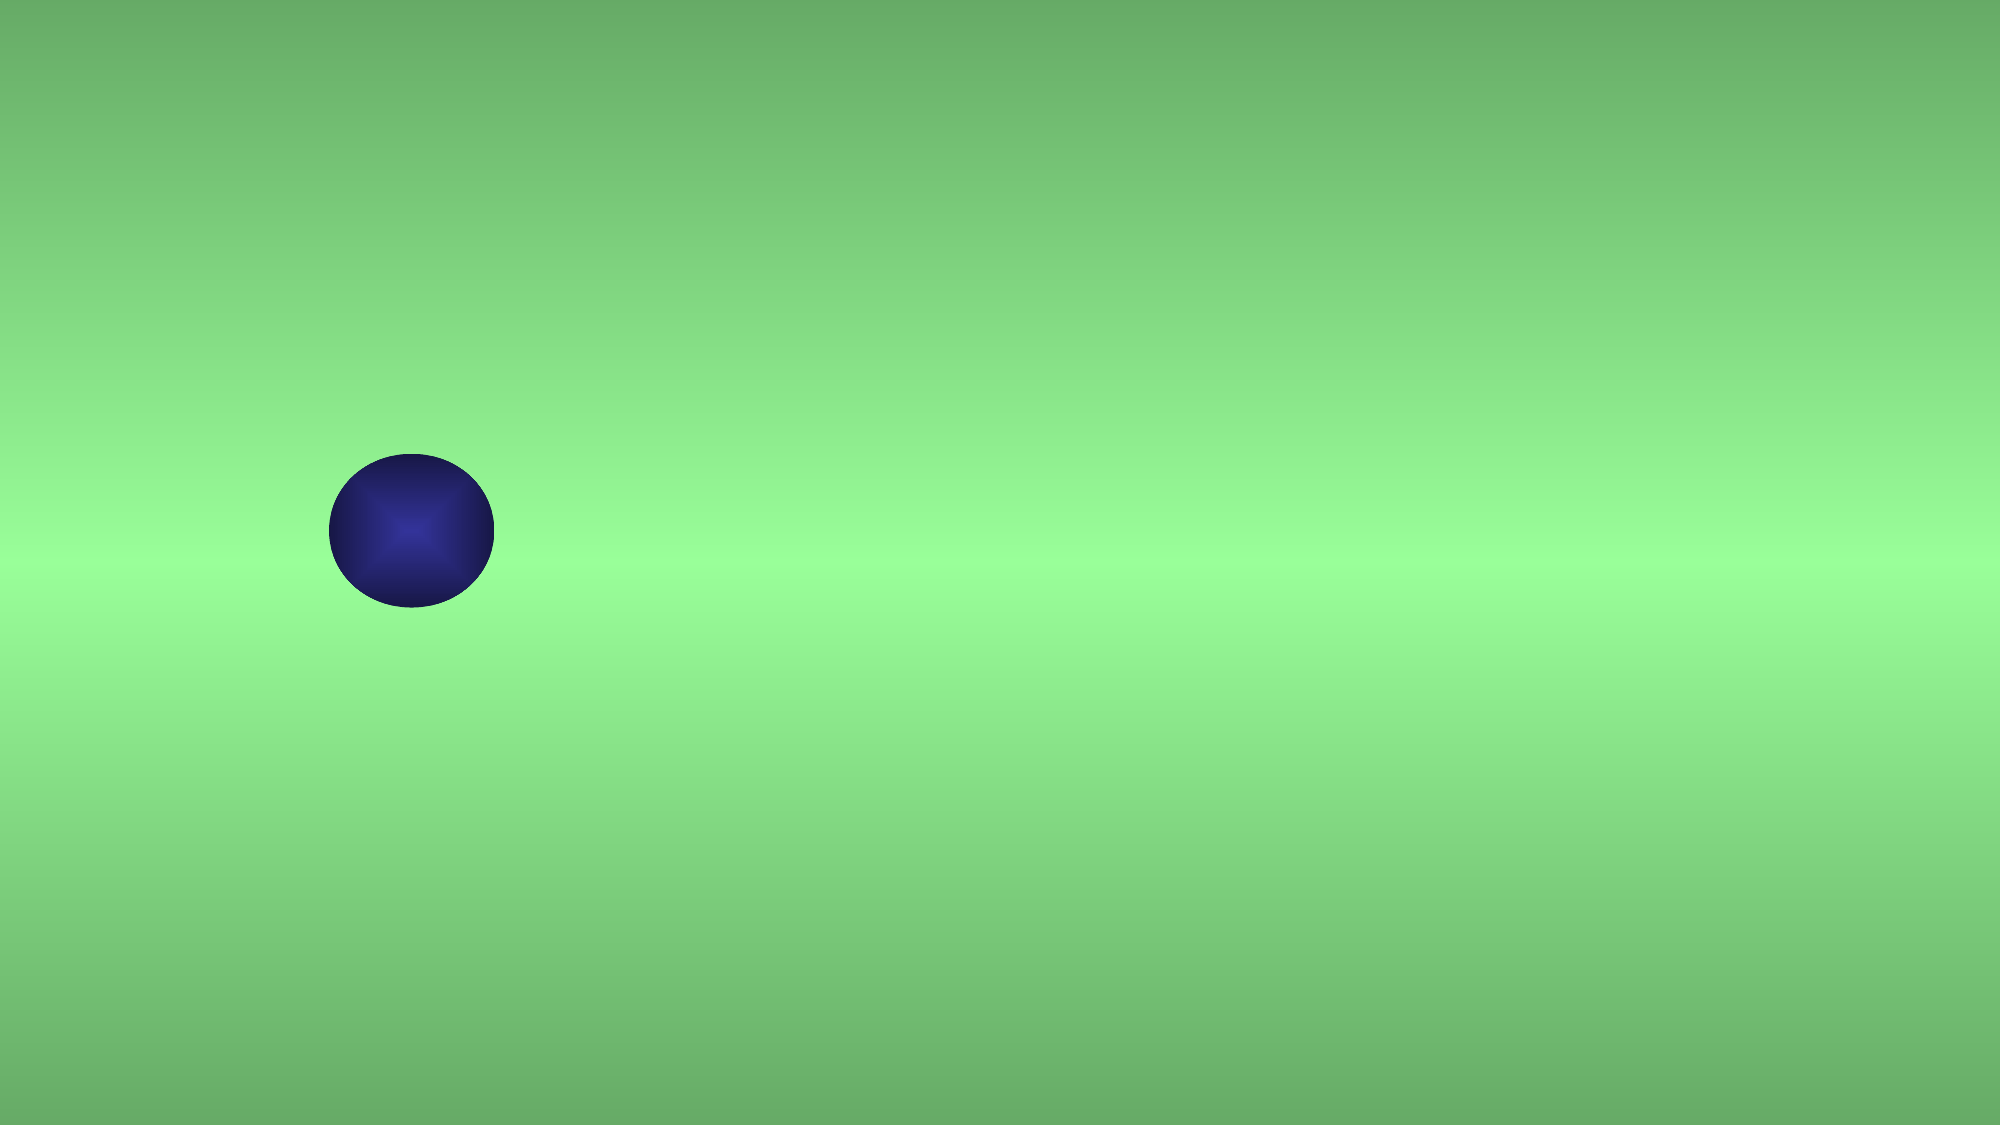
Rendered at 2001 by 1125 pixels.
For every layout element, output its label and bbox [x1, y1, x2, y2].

text_box [328, 453, 495, 608]
